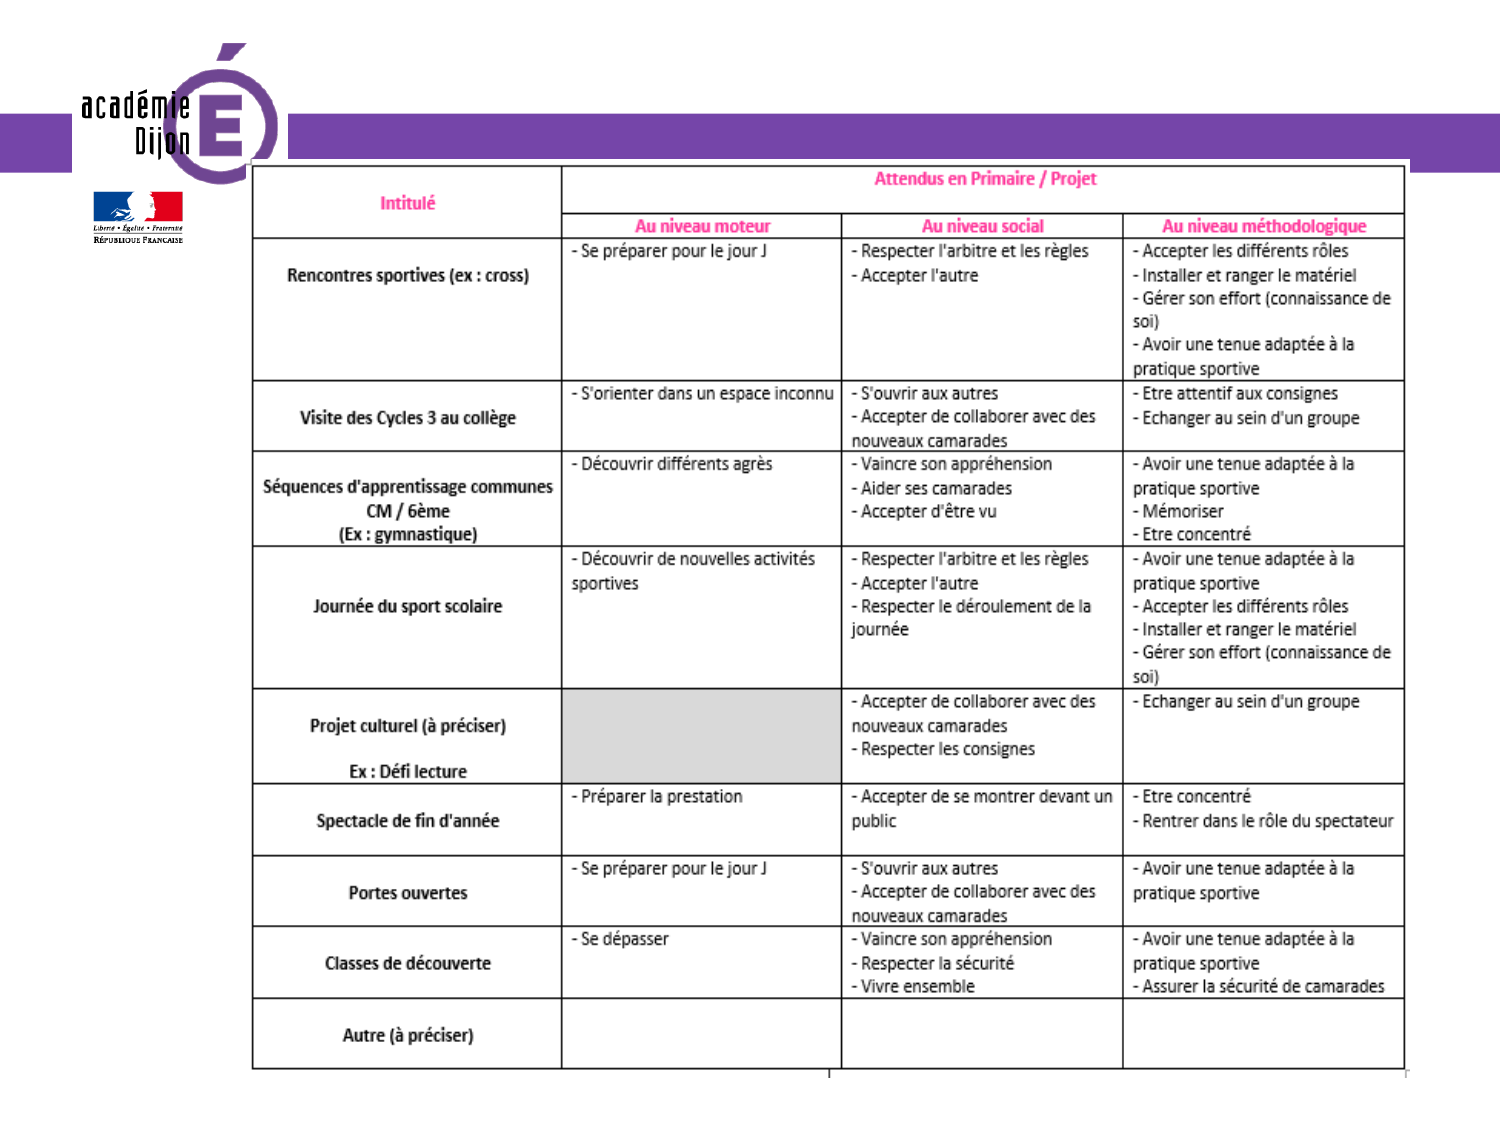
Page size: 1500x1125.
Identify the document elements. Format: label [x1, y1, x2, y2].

picture [82, 43, 1410, 1079]
